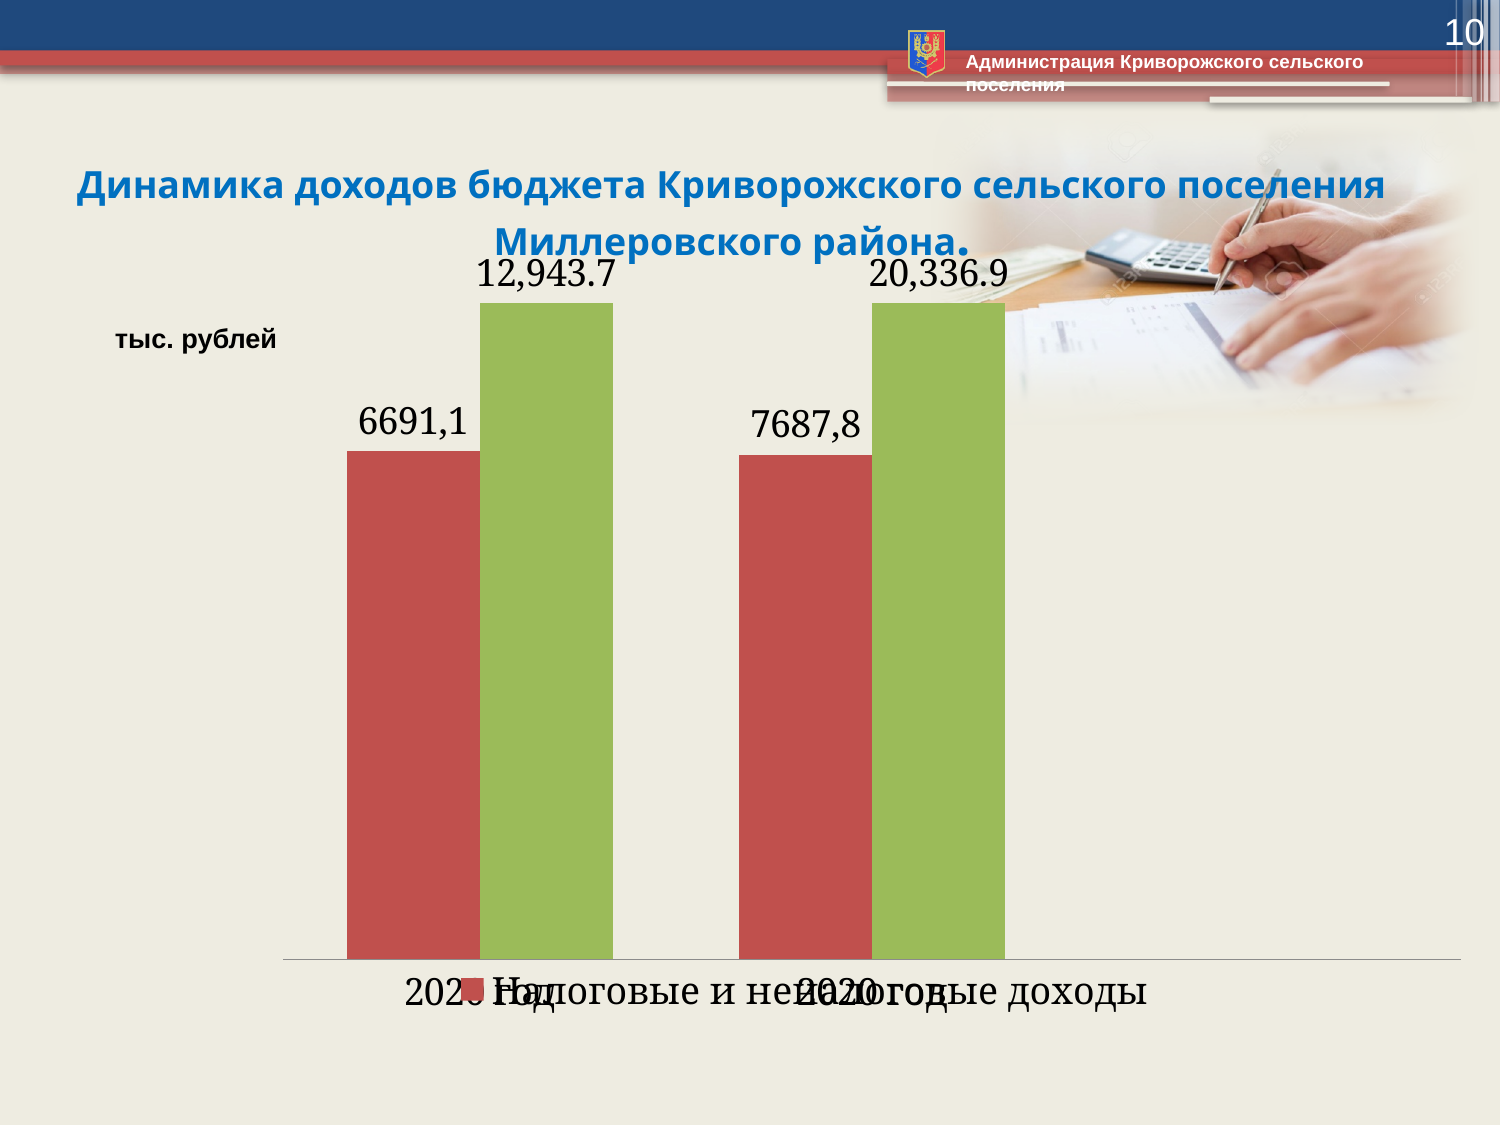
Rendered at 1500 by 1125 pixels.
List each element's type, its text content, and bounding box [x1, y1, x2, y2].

title Динамика доходов бюджета Криворожского сельского поселения Миллеровского района. [0, 137, 920, 200]
picture [926, 101, 1483, 222]
slide_number 10 [1374, 0, 1500, 60]
text_box Администрация Криворожского сельского поселения [950, 42, 1447, 98]
picture [908, 30, 945, 79]
chart [0, 222, 1484, 1031]
